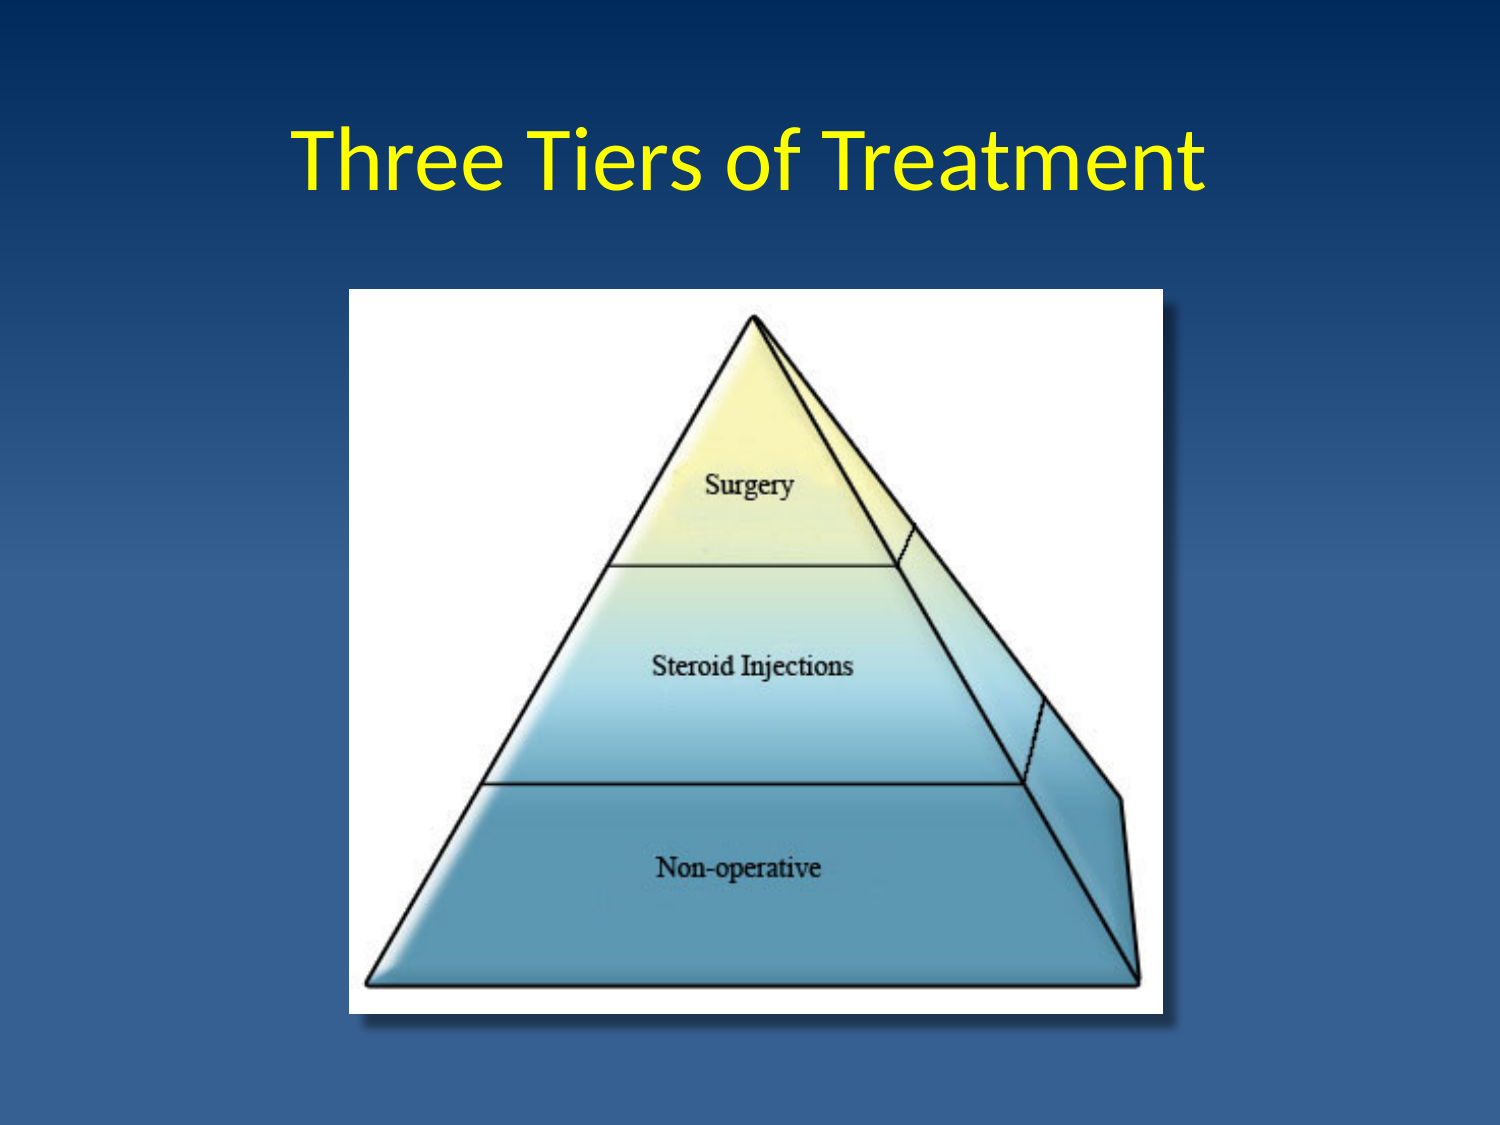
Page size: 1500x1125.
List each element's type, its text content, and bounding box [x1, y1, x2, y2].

picture [348, 289, 1163, 1014]
title Three Tiers of Treatment [75, 82, 1425, 225]
